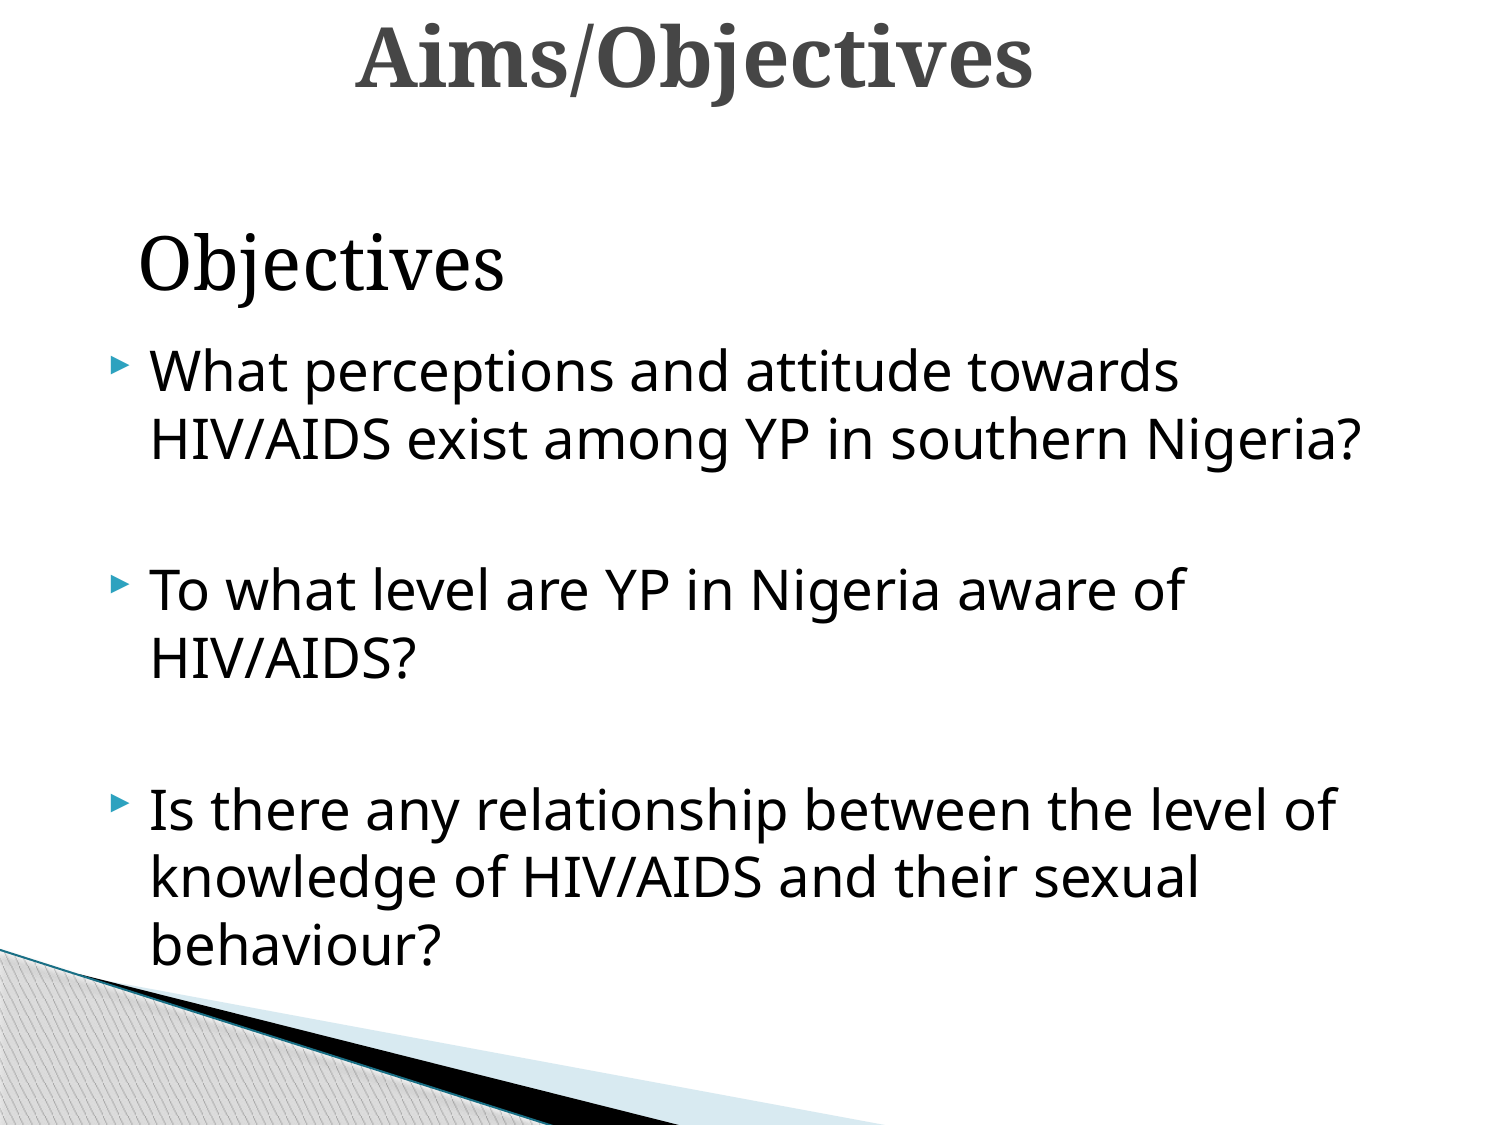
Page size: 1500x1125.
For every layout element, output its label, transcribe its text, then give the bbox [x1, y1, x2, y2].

list What perceptions and attitude towards HIV/AIDS exist among YP in southern Nigeria? To what level are YP in Nigeria aware of HIV/AIDS? Is there any relationship between the level of knowledge of HIV/AIDS and their sexual behaviour? [75, 327, 1425, 1071]
text_box Objectives [123, 208, 523, 313]
title Aims/Objectives [323, 0, 1069, 148]
